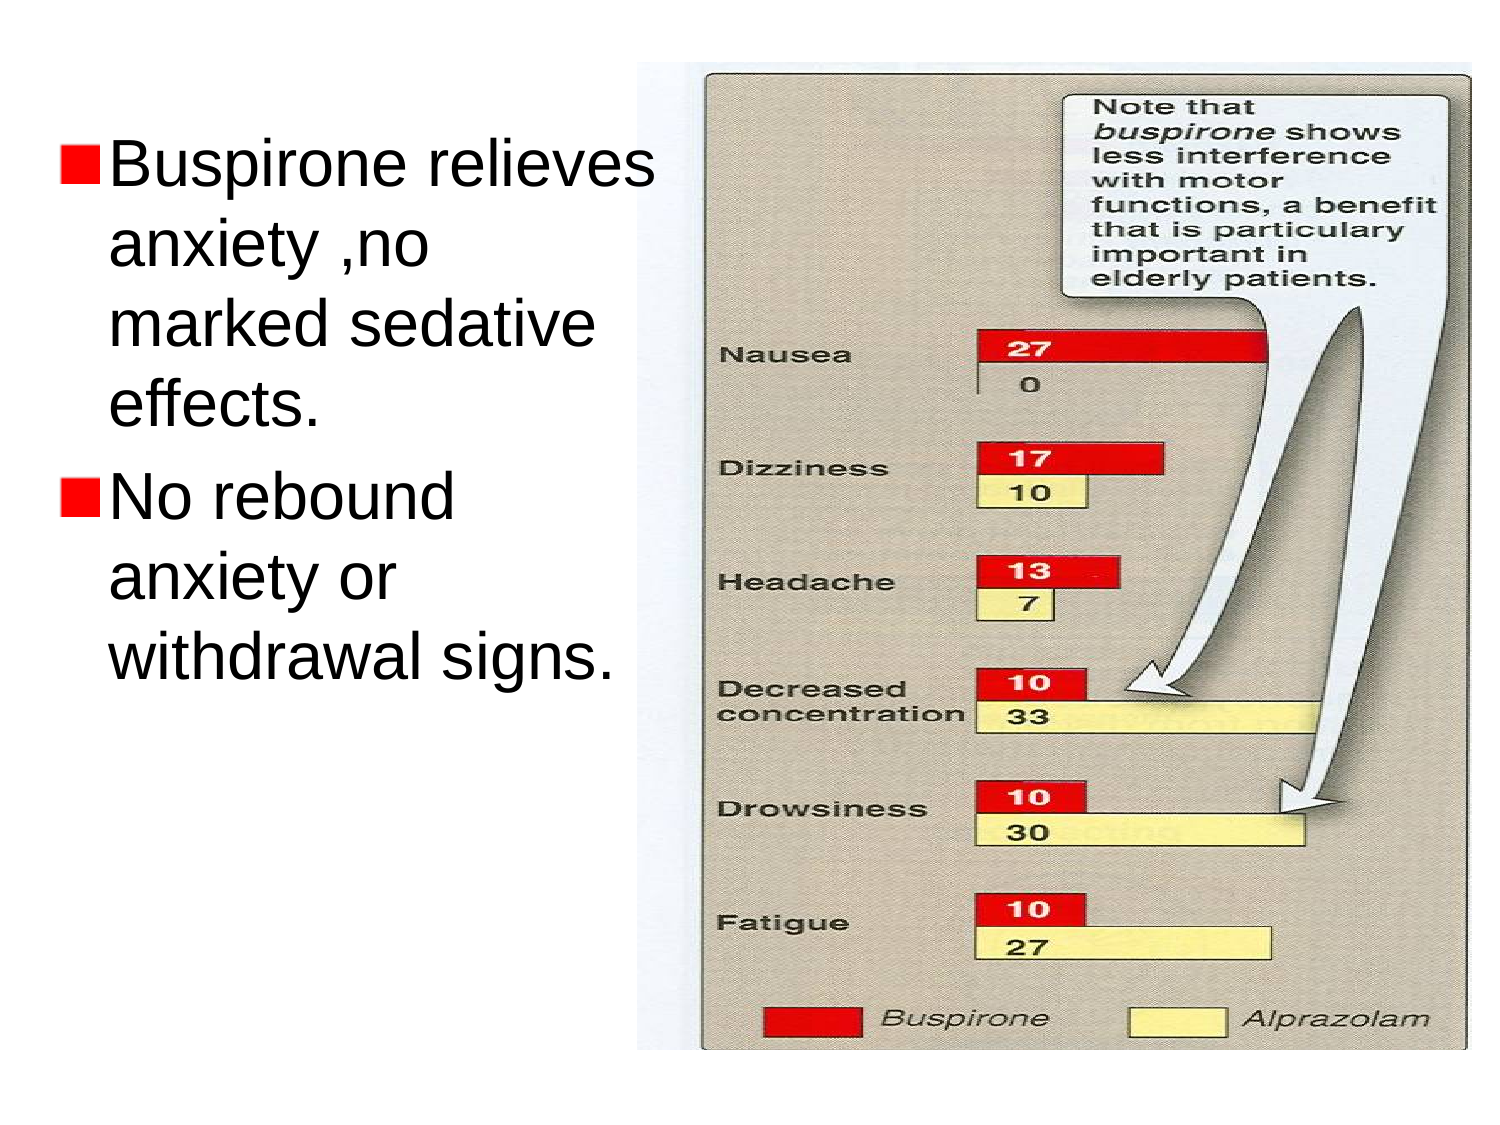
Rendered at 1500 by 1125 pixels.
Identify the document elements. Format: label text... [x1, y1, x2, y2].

picture [52, 136, 100, 184]
picture [52, 469, 100, 517]
list Buspirone relieves anxiety ,no marked sedative effects. No rebound anxiety or withdrawal signs. [37, 112, 632, 1006]
picture [637, 62, 1472, 1051]
